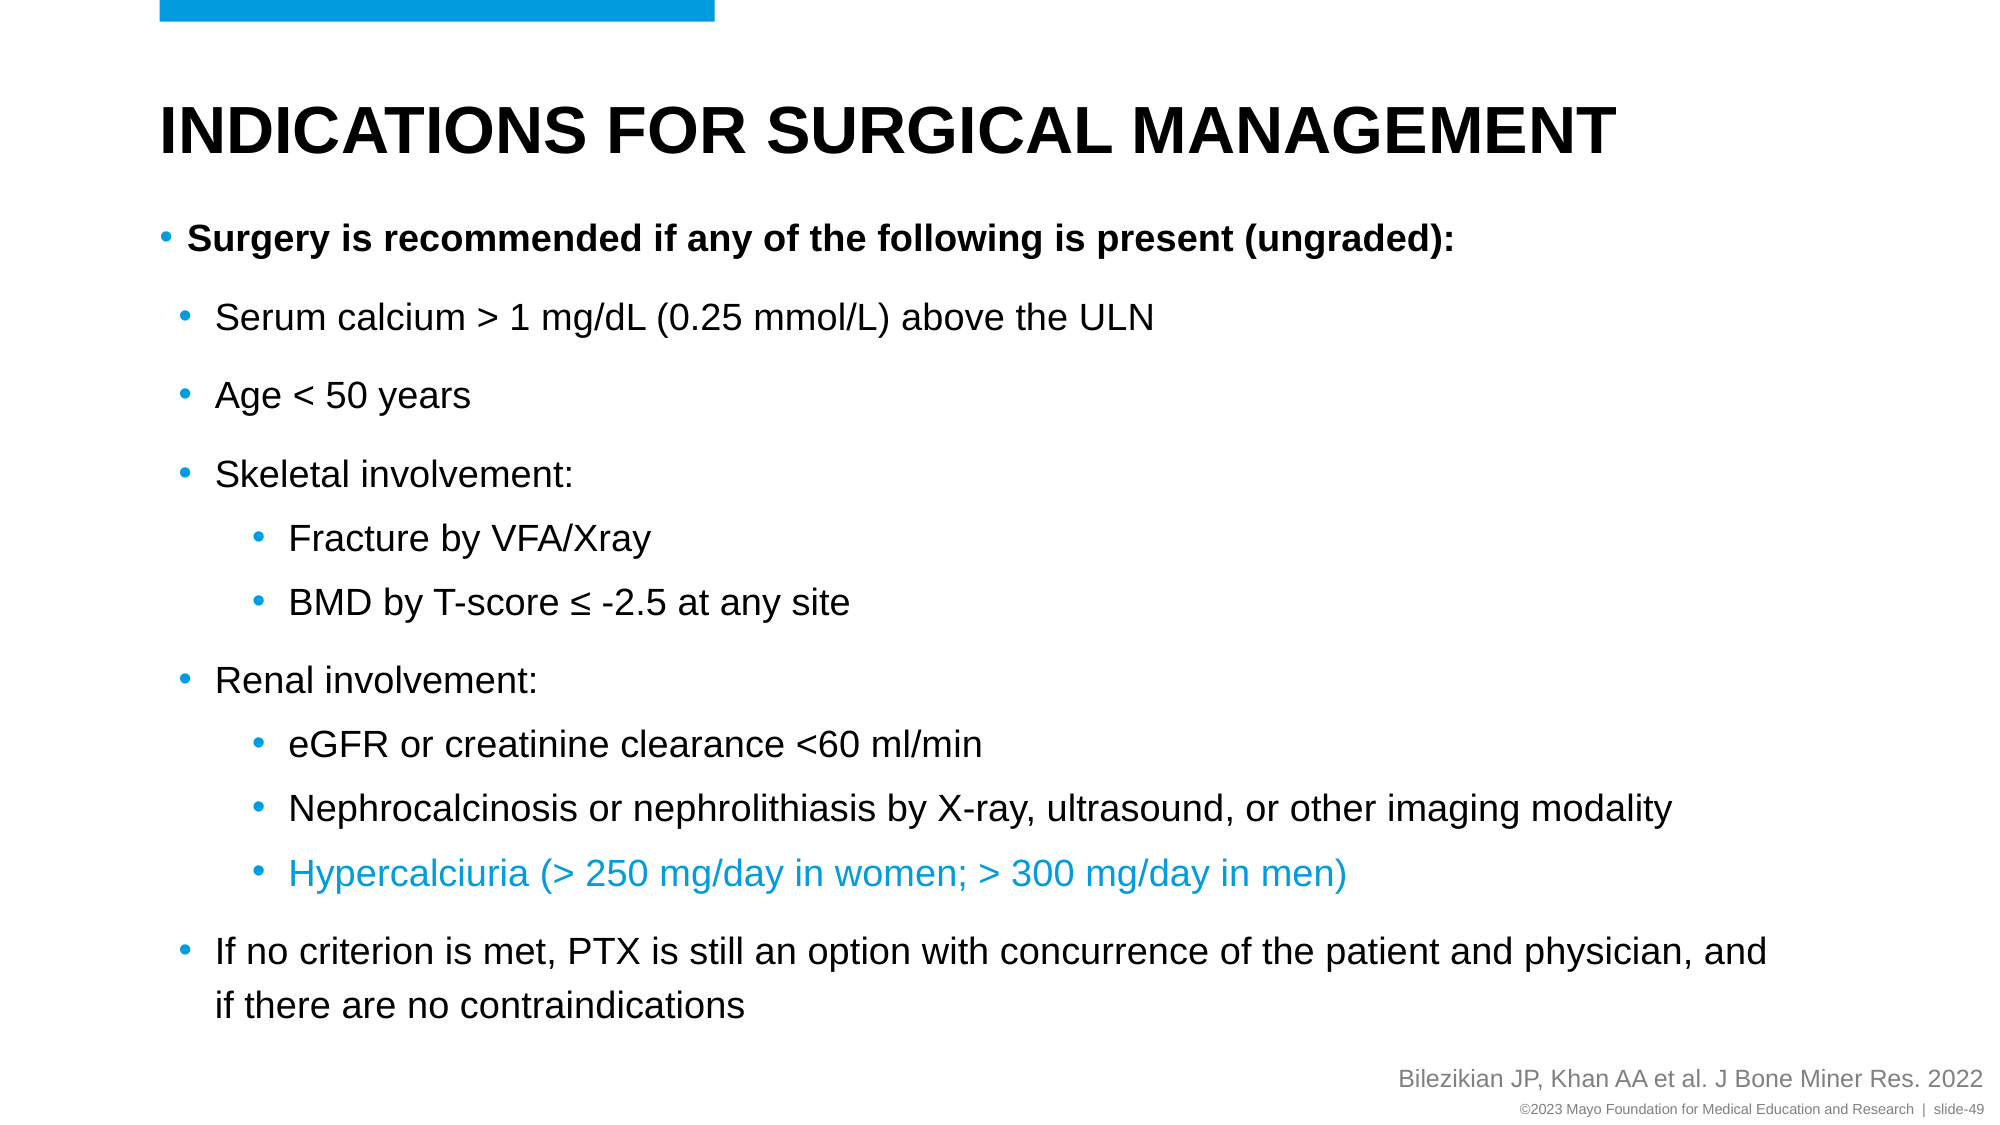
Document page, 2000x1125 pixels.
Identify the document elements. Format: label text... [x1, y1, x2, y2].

title Indications for Surgical Management [159, 87, 1800, 185]
list Surgery is recommended if any of the following is present (ungraded): Serum calcium > 1 mg/dL (0.25 mmol/L) above the ULN Age < 50 years Skeletal involvement: Fracture by VFA/Xray BMD by T-score ≤ -2.5 at any site Renal involvement: eGFR or creatinine clearance <60 ml/min Nephrocalcinosis or nephrolithiasis by X-ray, ultrasound, or other imaging modality Hypercalciuria (> 250 mg/day in women; > 300 mg/day in men) If no criterion is met, PTX is still an option with concurrence of the patient and physician, and if there are no contraindications [159, 204, 1800, 1037]
text_box Bilezikian JP, Khan AA et al. J Bone Miner Res. 2022 [999, 1055, 2000, 1100]
